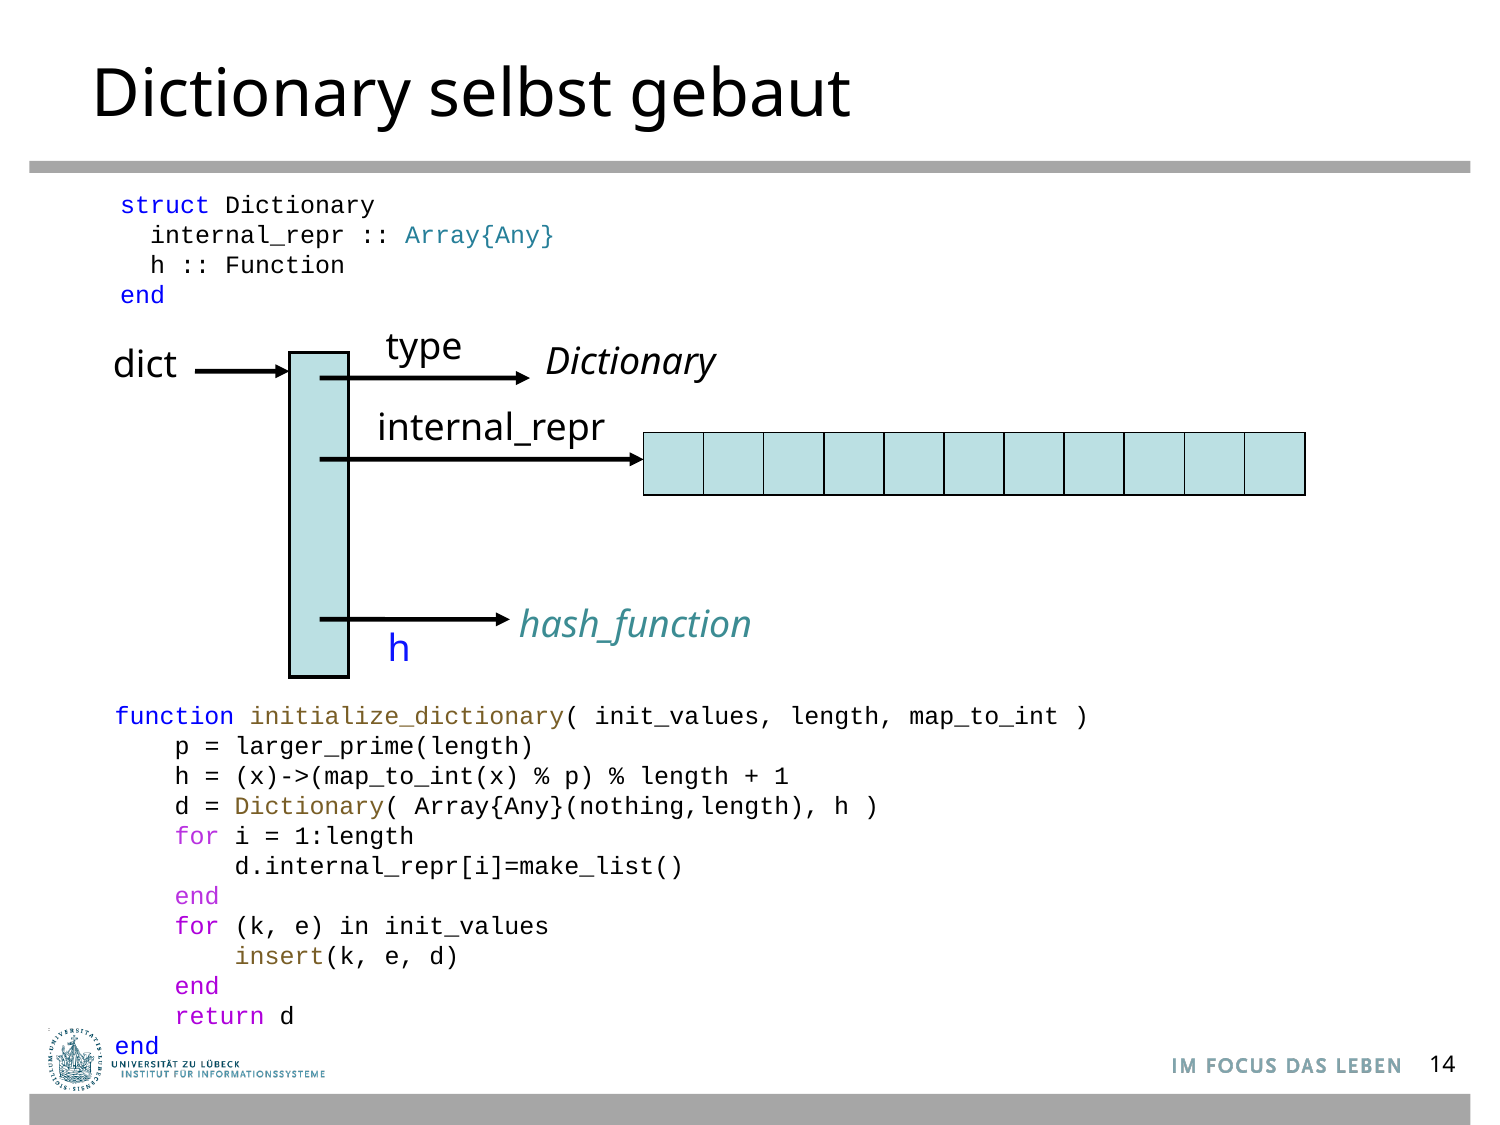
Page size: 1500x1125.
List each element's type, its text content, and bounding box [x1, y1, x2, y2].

title Dictionary selbst gebaut [76, 42, 1427, 126]
text_box function initialize_dictionary( init_values, length, map_to_int ) p = larger_prime(length) h = (x)->(map_to_int(x) % p) % length + 1 d = Dictionary( Array{Any}(nothing,length), h ) for i = 1:length d.internal_repr[i]=make_list() end for (k, e) in init_values insert(k, e, d) end return d end [99, 692, 1483, 1067]
text_box struct Dictionary internal_repr :: Array{Any} h :: Function end [105, 181, 792, 316]
slide_number 14 [1305, 1067, 1471, 1083]
text_box h [372, 616, 426, 677]
picture [1173, 1067, 1305, 1073]
text_box [426, 613, 504, 626]
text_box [643, 432, 1306, 496]
text_box dict [98, 333, 192, 393]
text_box [194, 365, 290, 378]
text_box type [370, 316, 478, 375]
text_box Dictionary [530, 329, 731, 390]
text_box [289, 352, 349, 677]
text_box hash_function [504, 592, 768, 653]
text_box [319, 453, 638, 466]
text_box internal_repr [362, 395, 621, 456]
text_box [319, 371, 530, 385]
